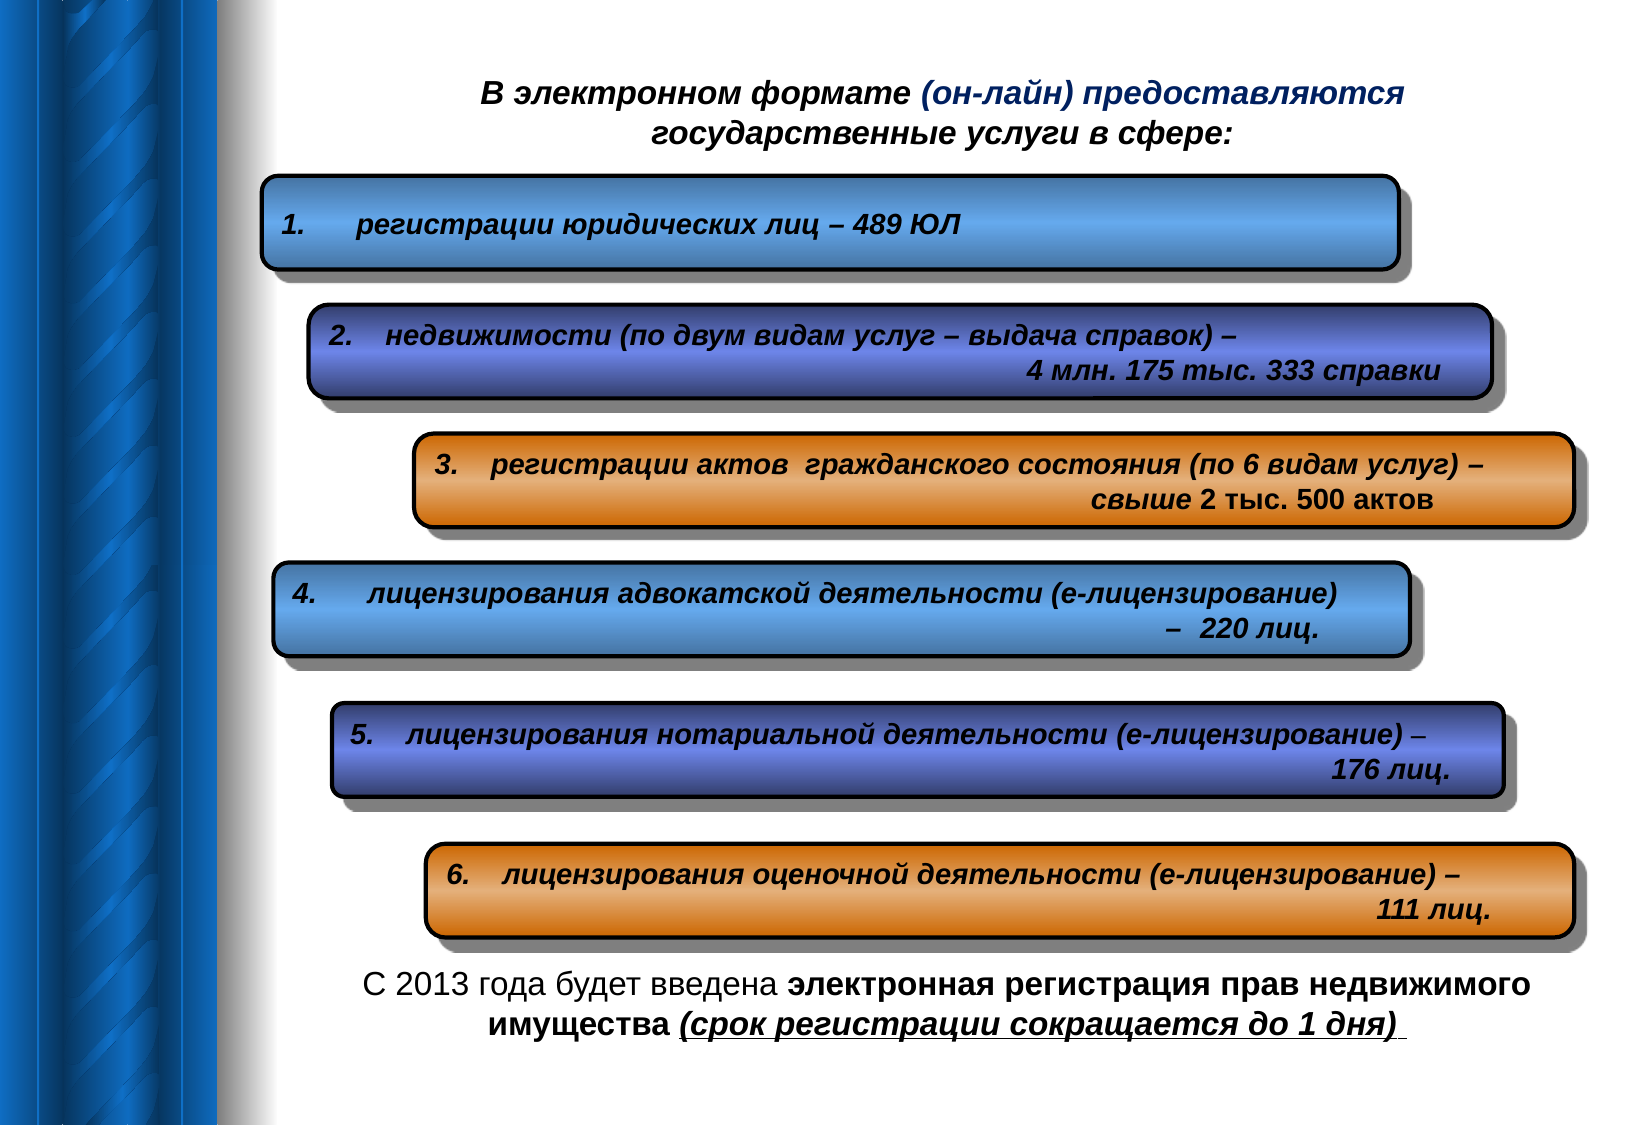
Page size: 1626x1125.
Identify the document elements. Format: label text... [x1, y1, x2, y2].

text_box лицензирования адвокатской деятельности (е-лицензирование) – 220 лиц. [273, 562, 1411, 657]
text_box регистрации юридических лиц – 489 ЮЛ [261, 175, 1399, 270]
text_box регистрации актов гражданского состояния (по 6 видам услуг) – свыше 2 тыс. 500 актов [414, 433, 1575, 528]
text_box недвижимости (по двум видам услуг – выдача справок) – 4 млн. 175 тыс. 333 справки [308, 304, 1493, 399]
text_box С 2013 года будет введена электронная регистрация прав недвижимого имущества (срок регистрации сокращается до 1 дня) [343, 949, 1551, 1056]
text_box лицензирования нотариальной деятельности (е-лицензирование) – 176 лиц. [331, 703, 1504, 797]
text_box лицензирования оценочной деятельности (е-лицензирование) – 111 лиц. [425, 843, 1575, 938]
title В электронном формате (он-лайн) предоставляются государственные услуги в сфере: [437, 58, 1449, 165]
